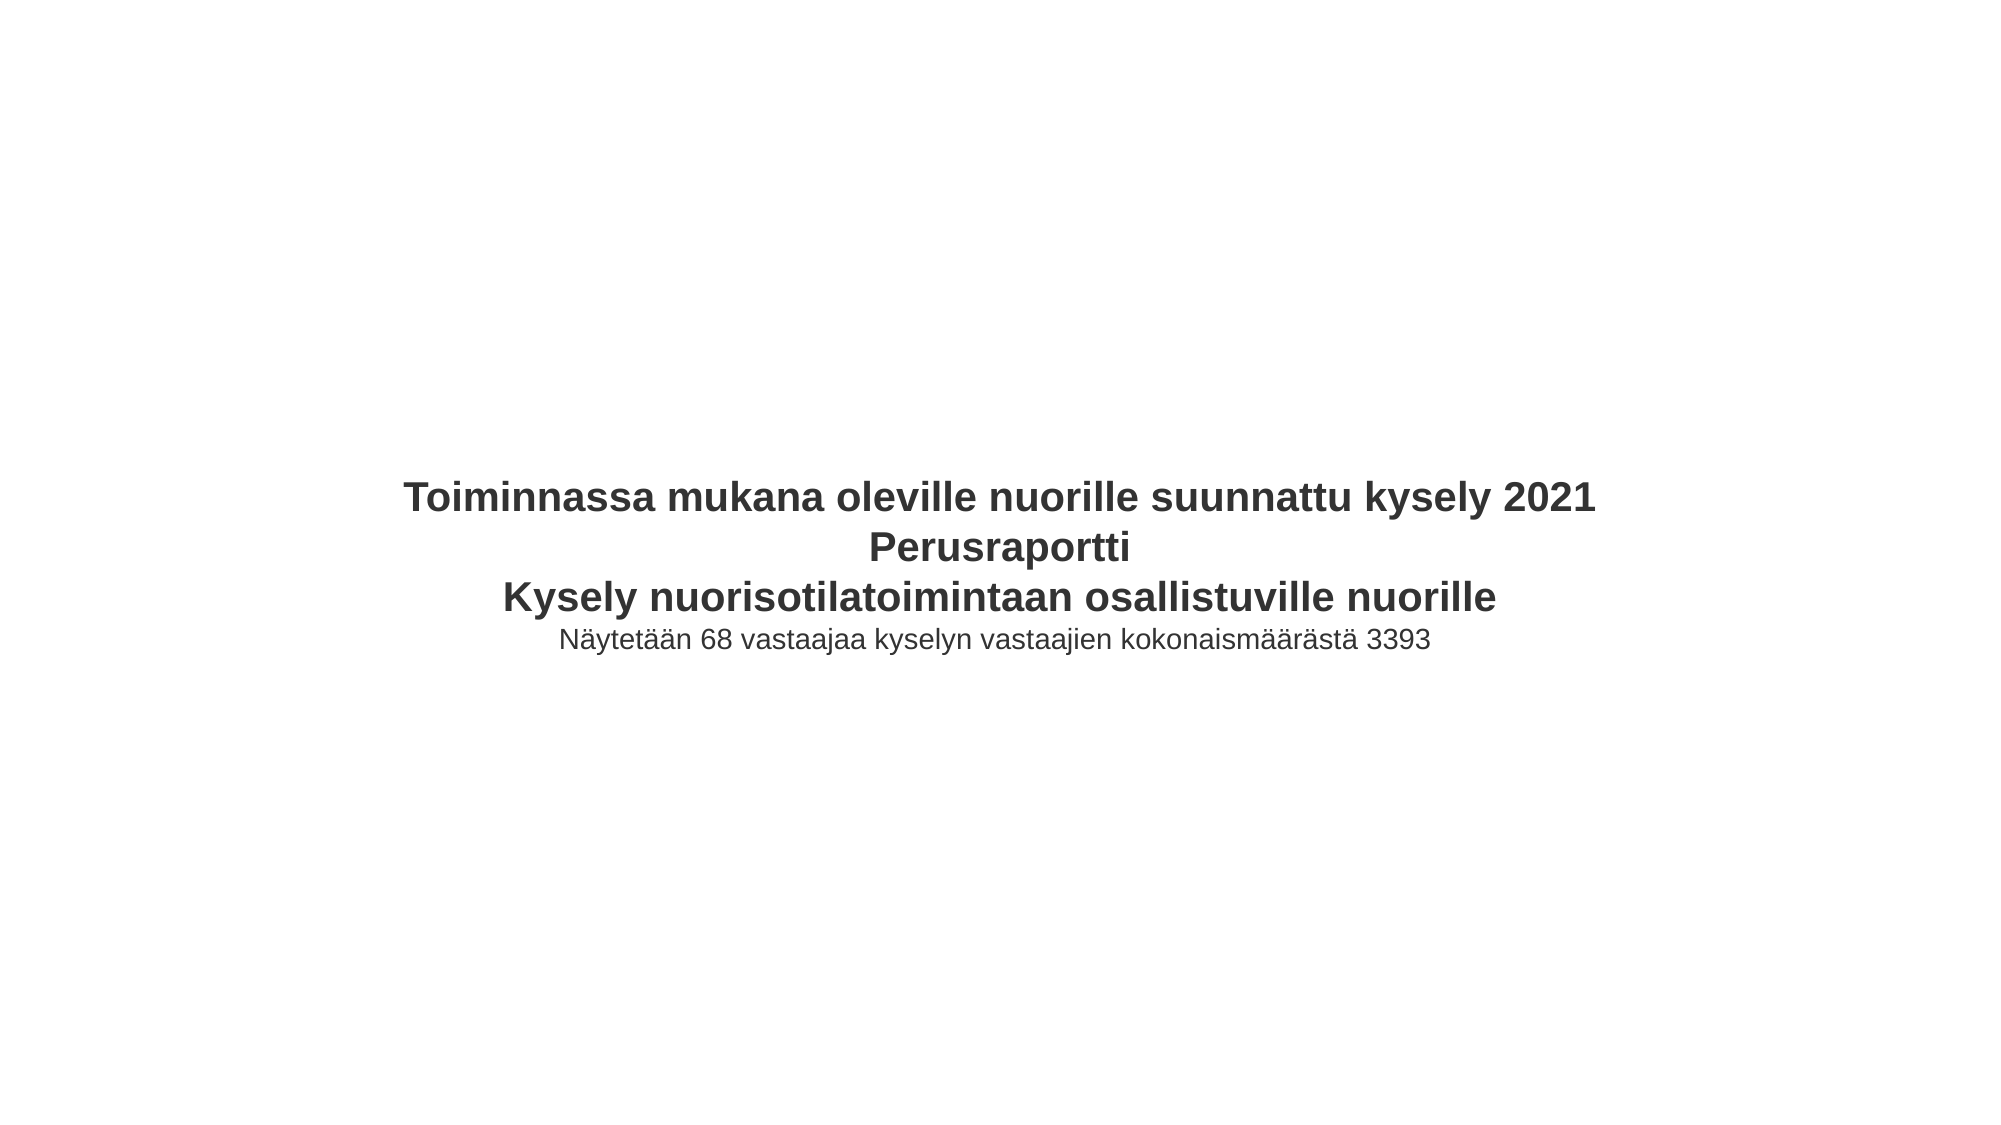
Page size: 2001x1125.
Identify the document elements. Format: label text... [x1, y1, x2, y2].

text_box Toiminnassa mukana oleville nuorille suunnattu kysely 2021 Perusraportti Kysely nuorisotilatoimintaan osallistuville nuorille Näytetään 68 vastaajaa kyselyn vastaajien kokonaismäärästä 3393 [40, 40, 1960, 1085]
